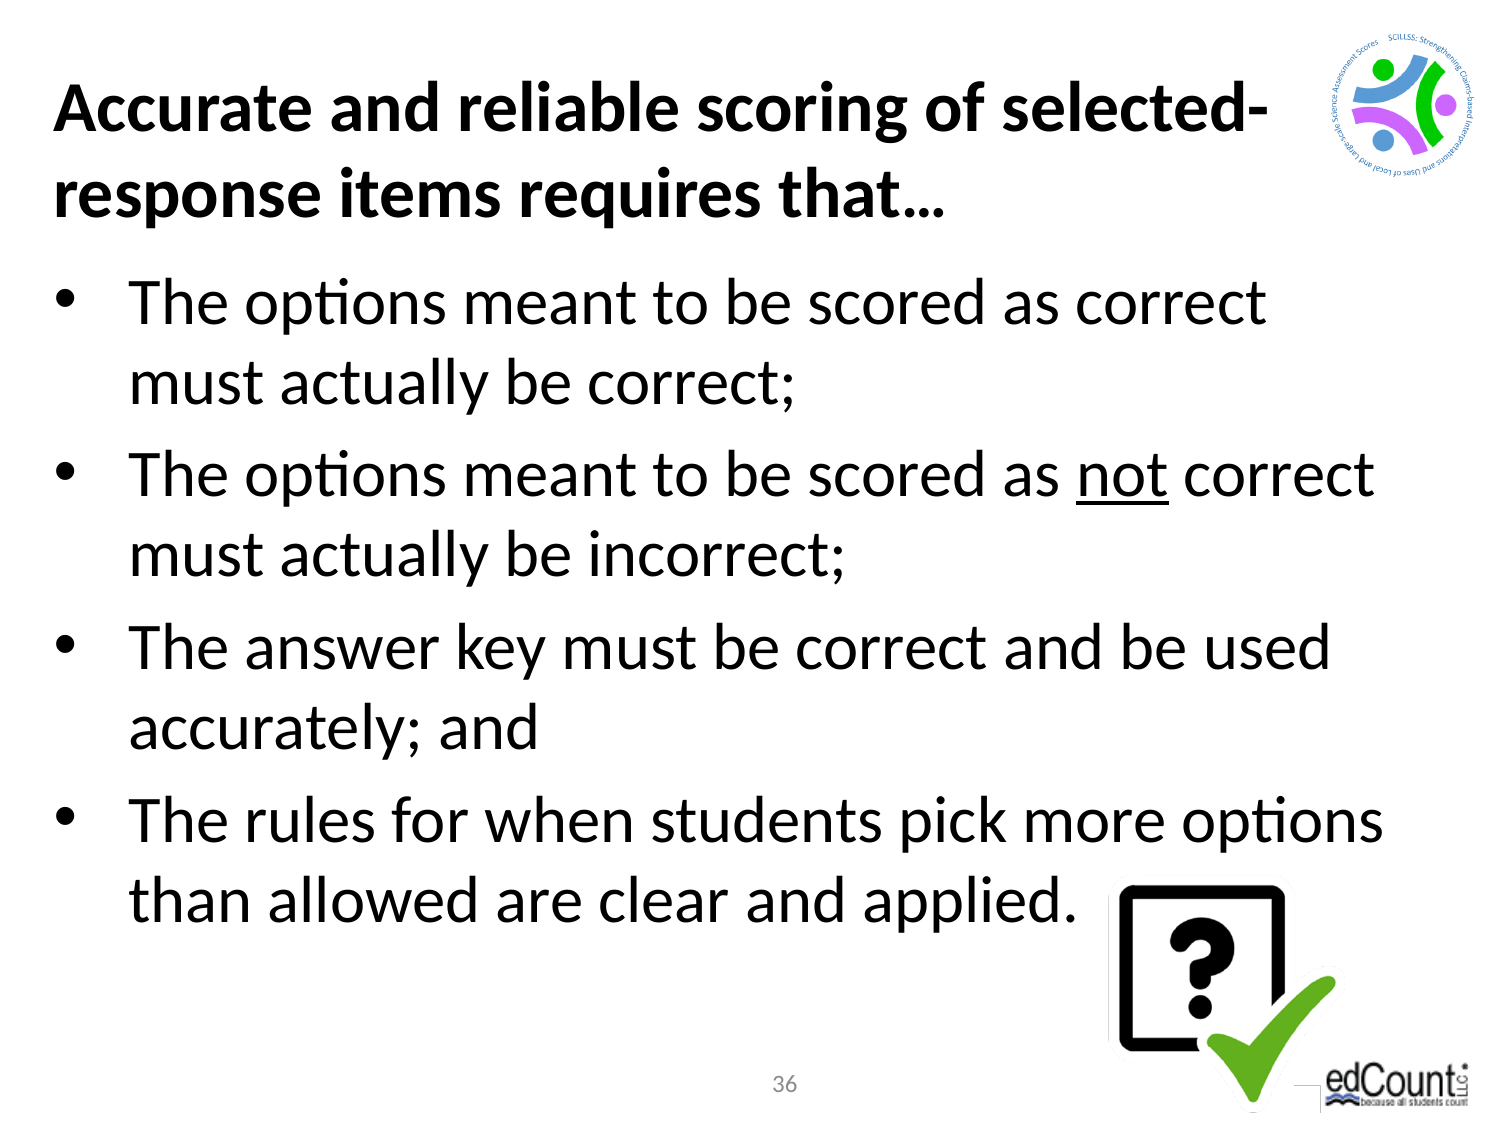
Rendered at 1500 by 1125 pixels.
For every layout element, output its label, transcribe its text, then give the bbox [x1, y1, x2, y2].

list The options meant to be scored as correct must actually be correct; The options meant to be scored as not correct must actually be incorrect; The answer key must be correct and be used accurately; and The rules for when students pick more options than allowed are clear and applied. [38, 249, 1434, 1043]
picture [1102, 866, 1478, 1113]
picture [1327, 27, 1477, 183]
title Accurate and reliable scoring of selected-response items requires that… [38, 52, 1434, 240]
slide_number 36 [462, 1052, 813, 1113]
